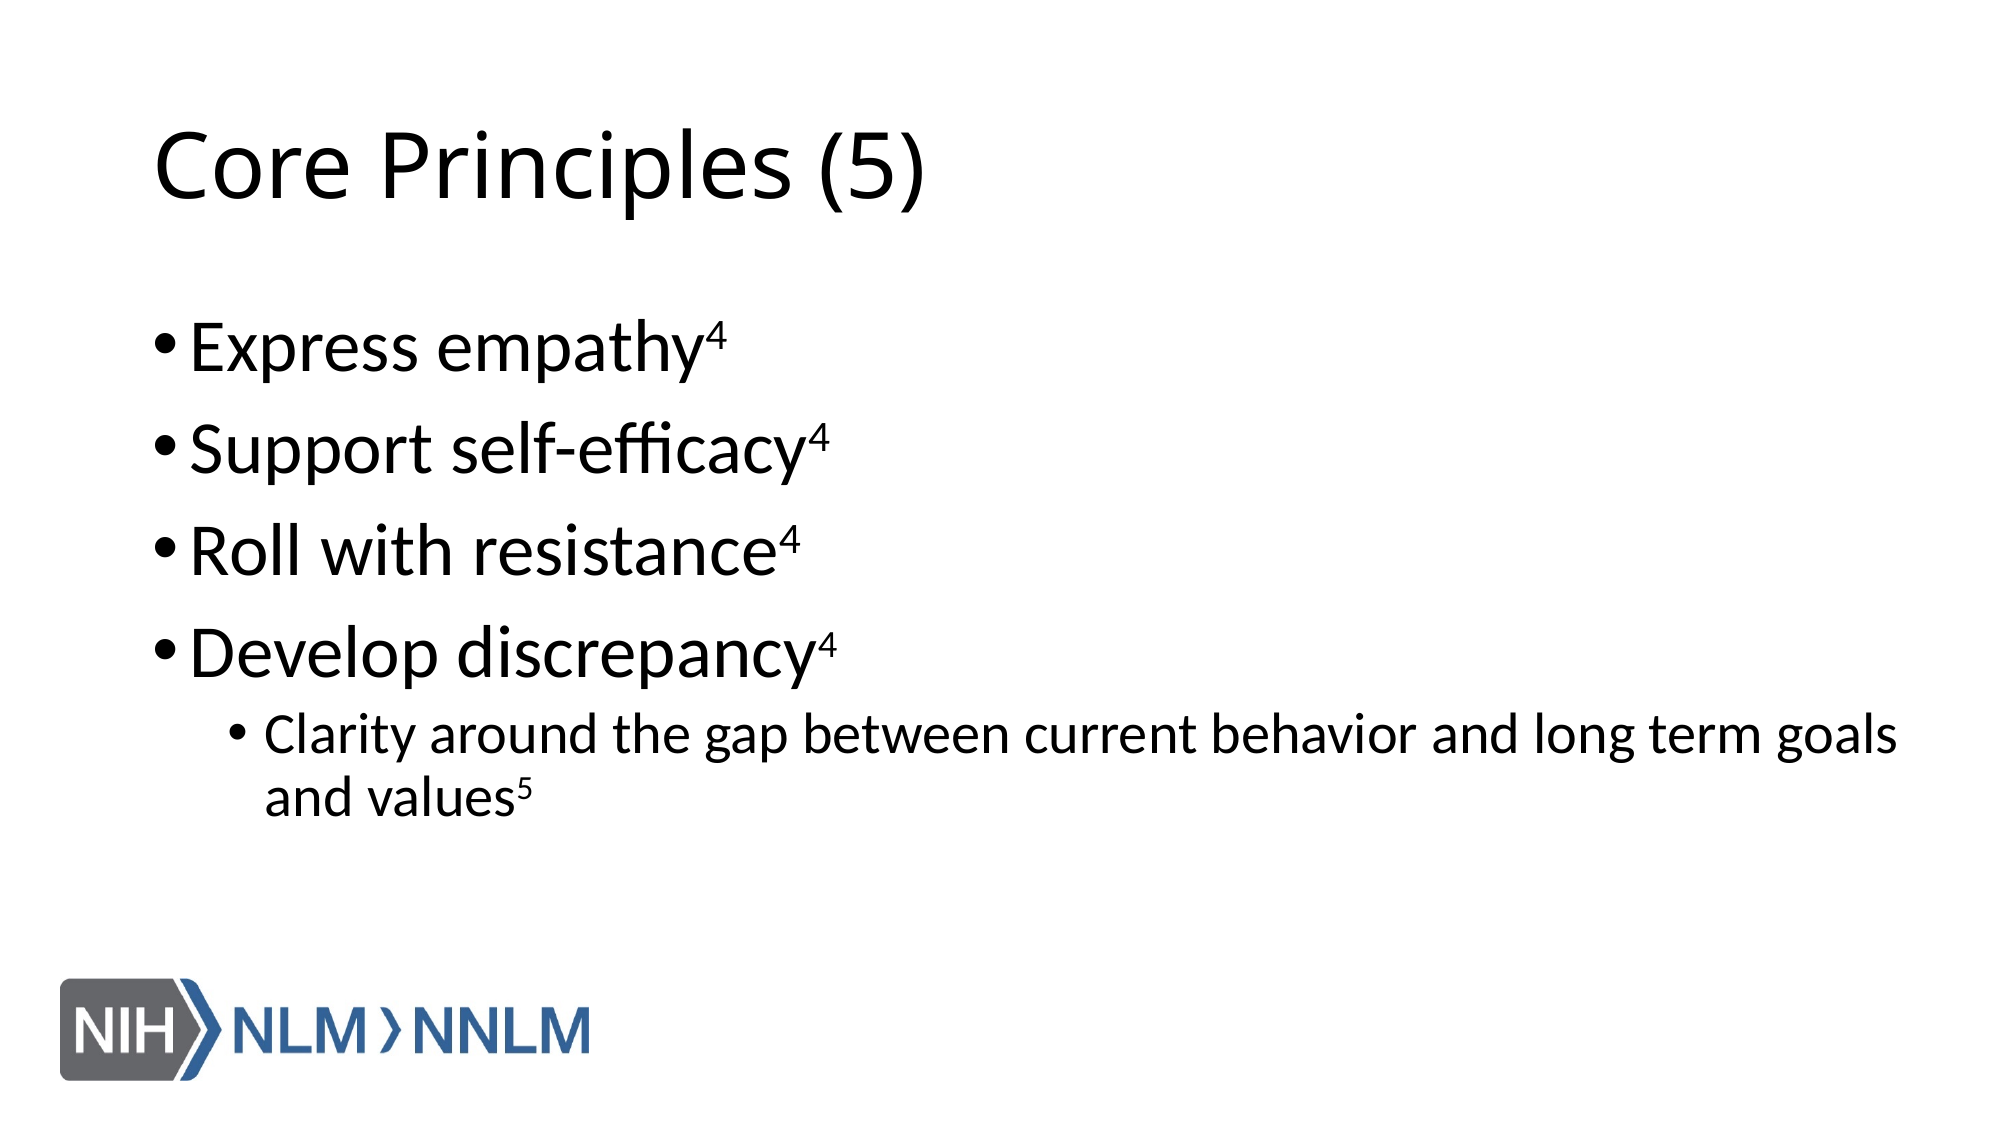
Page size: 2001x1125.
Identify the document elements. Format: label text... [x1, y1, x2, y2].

picture [60, 978, 589, 1081]
title Core Principles (5) [137, 59, 1863, 278]
list Express empathy4 Support self-efficacy4 Roll with resistance4 Develop discrepancy4 Clarity around the gap between current behavior and long term goals and values5 [137, 299, 1981, 1014]
